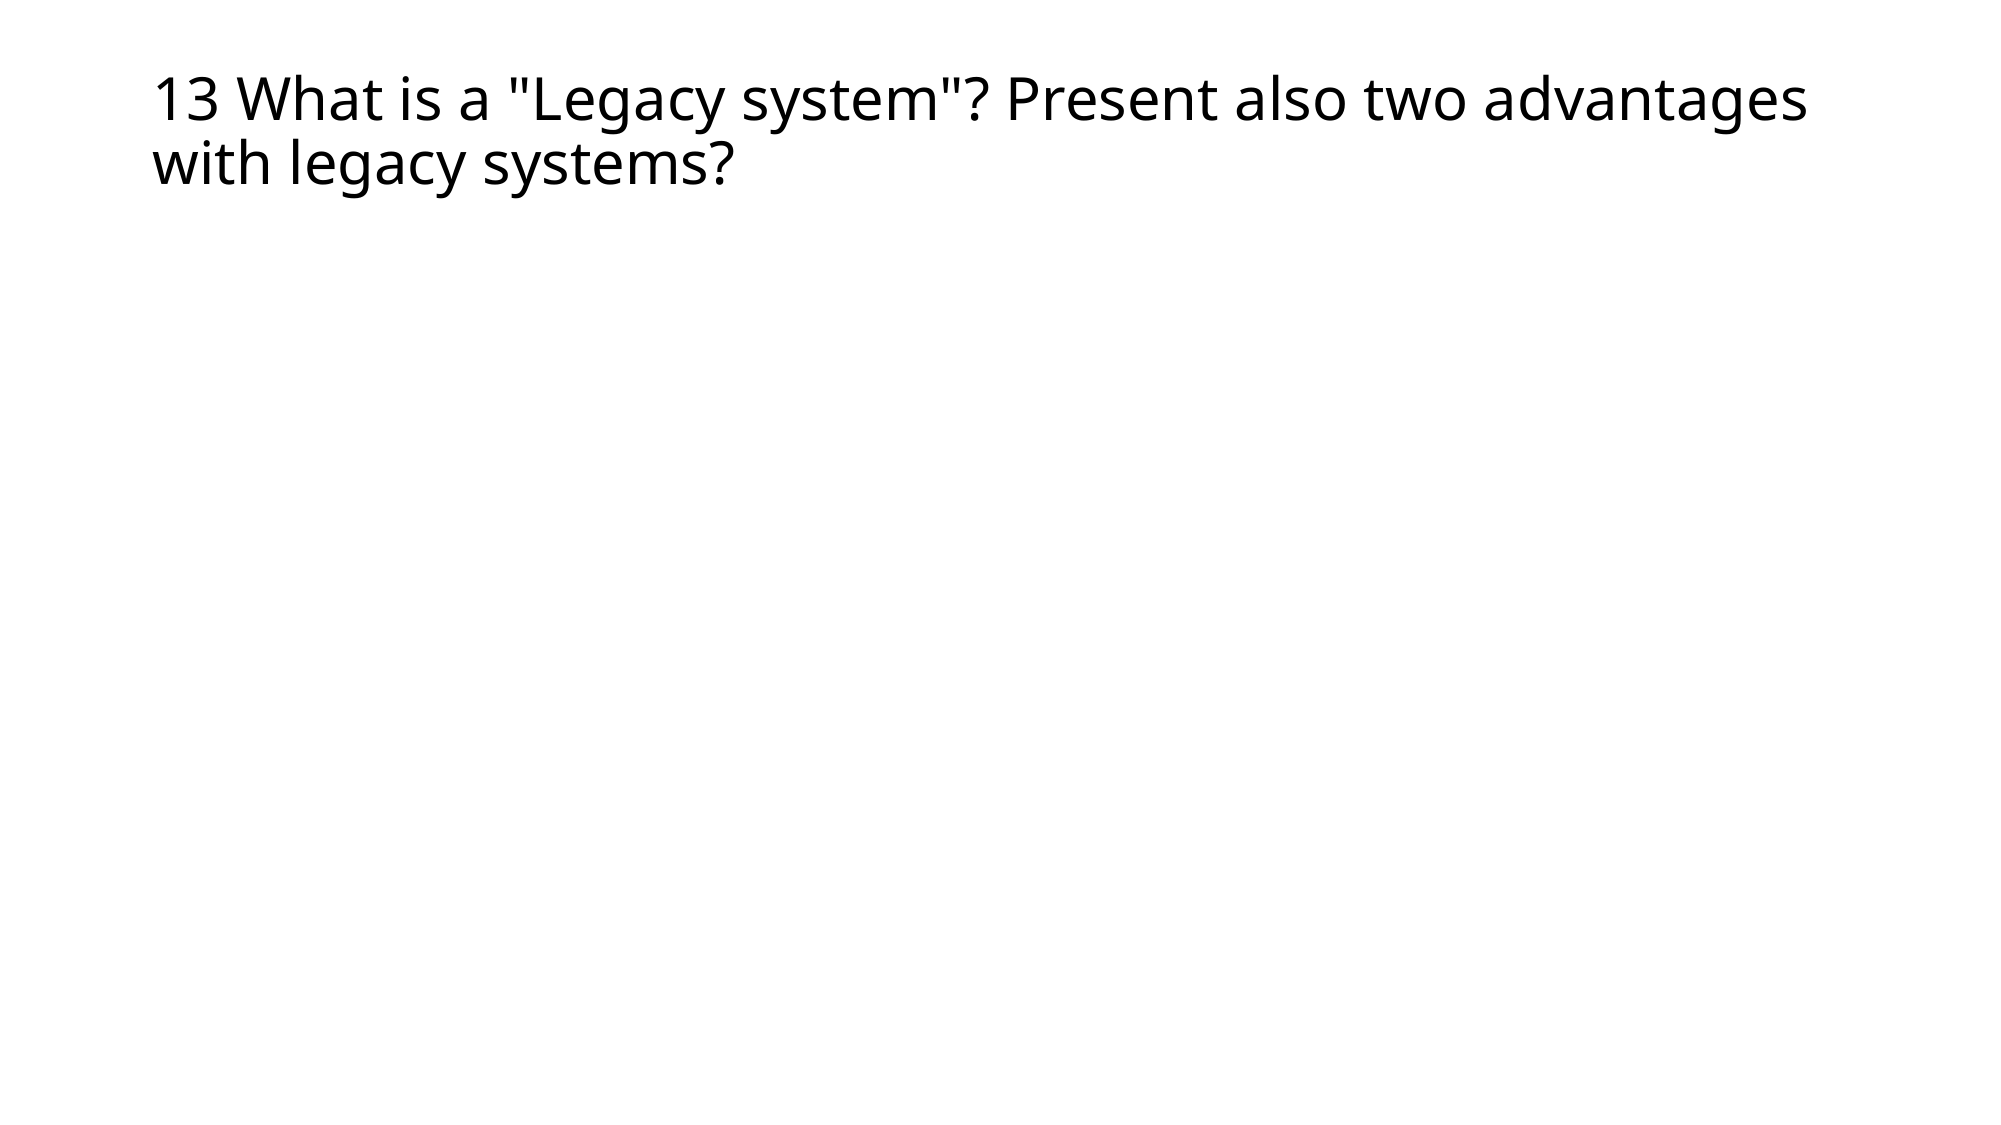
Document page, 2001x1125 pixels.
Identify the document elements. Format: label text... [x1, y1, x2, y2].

title 13 What is a "Legacy system"? Present also two advantages with legacy systems? [137, 59, 1863, 278]
